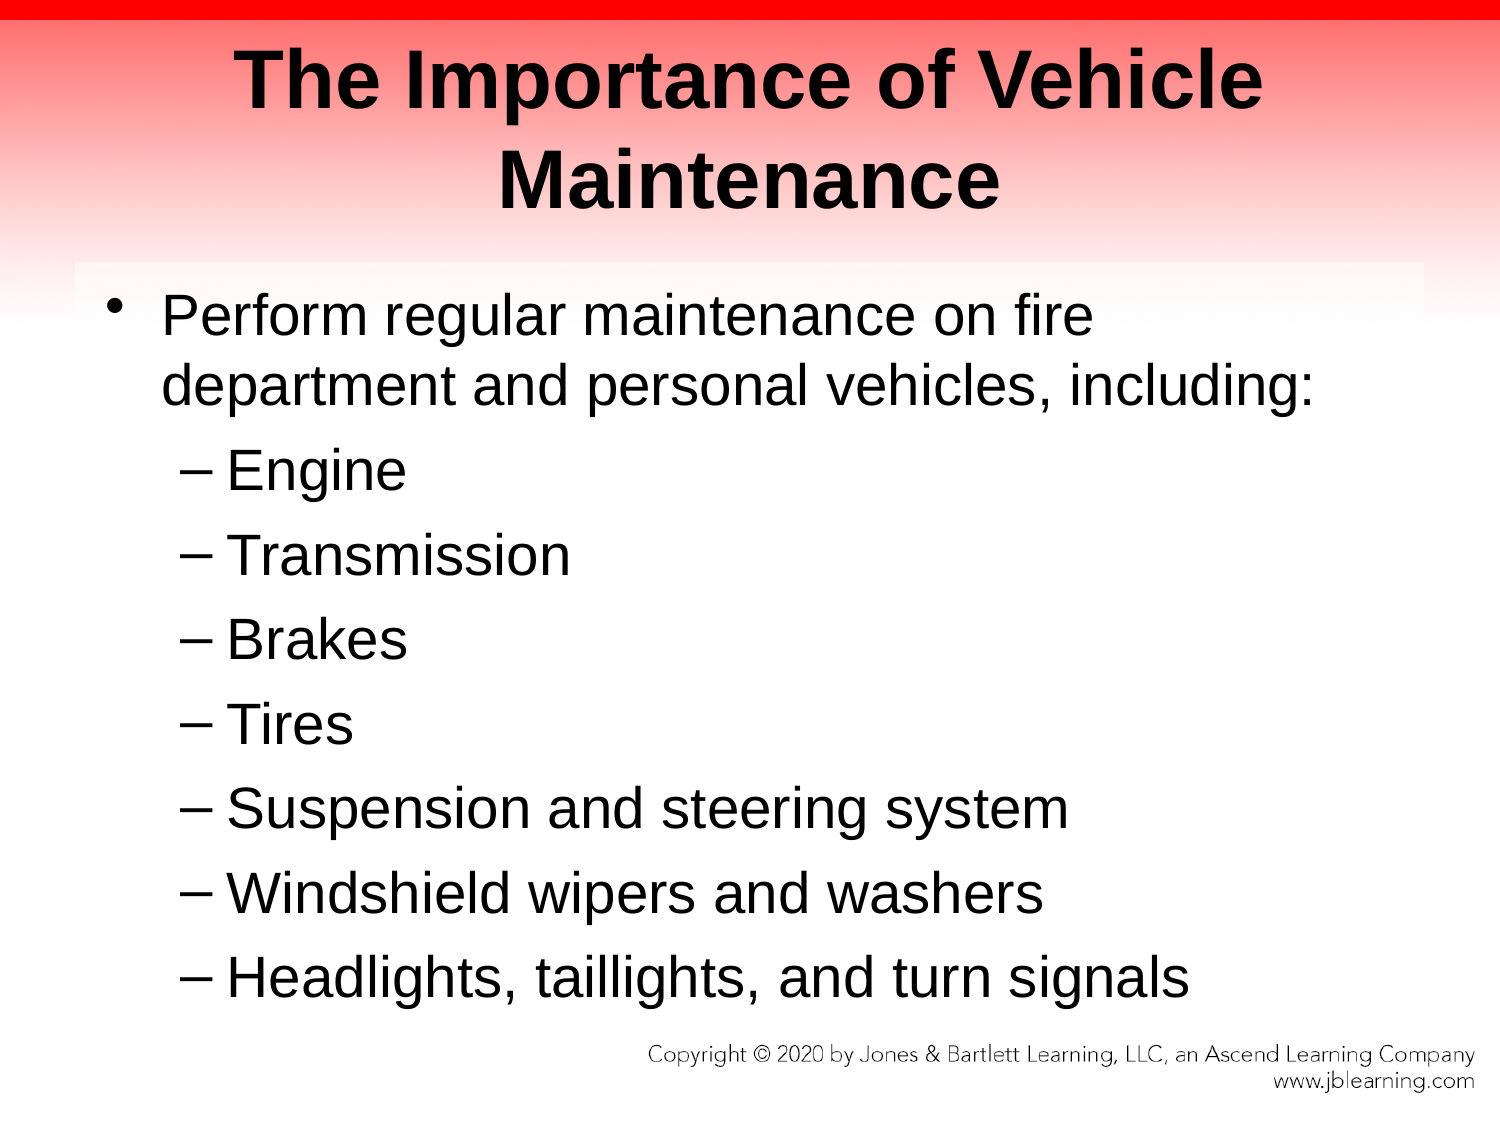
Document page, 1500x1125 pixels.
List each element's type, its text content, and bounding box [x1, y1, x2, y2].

title The Importance of Vehicle Maintenance [75, 37, 1425, 213]
picture [0, 0, 1500, 1125]
list Perform regular maintenance on fire department and personal vehicles, including: Engine Transmission Brakes Tires Suspension and steering system Windshield wipers and washers Headlights, taillights, and turn signals [75, 262, 1425, 1025]
